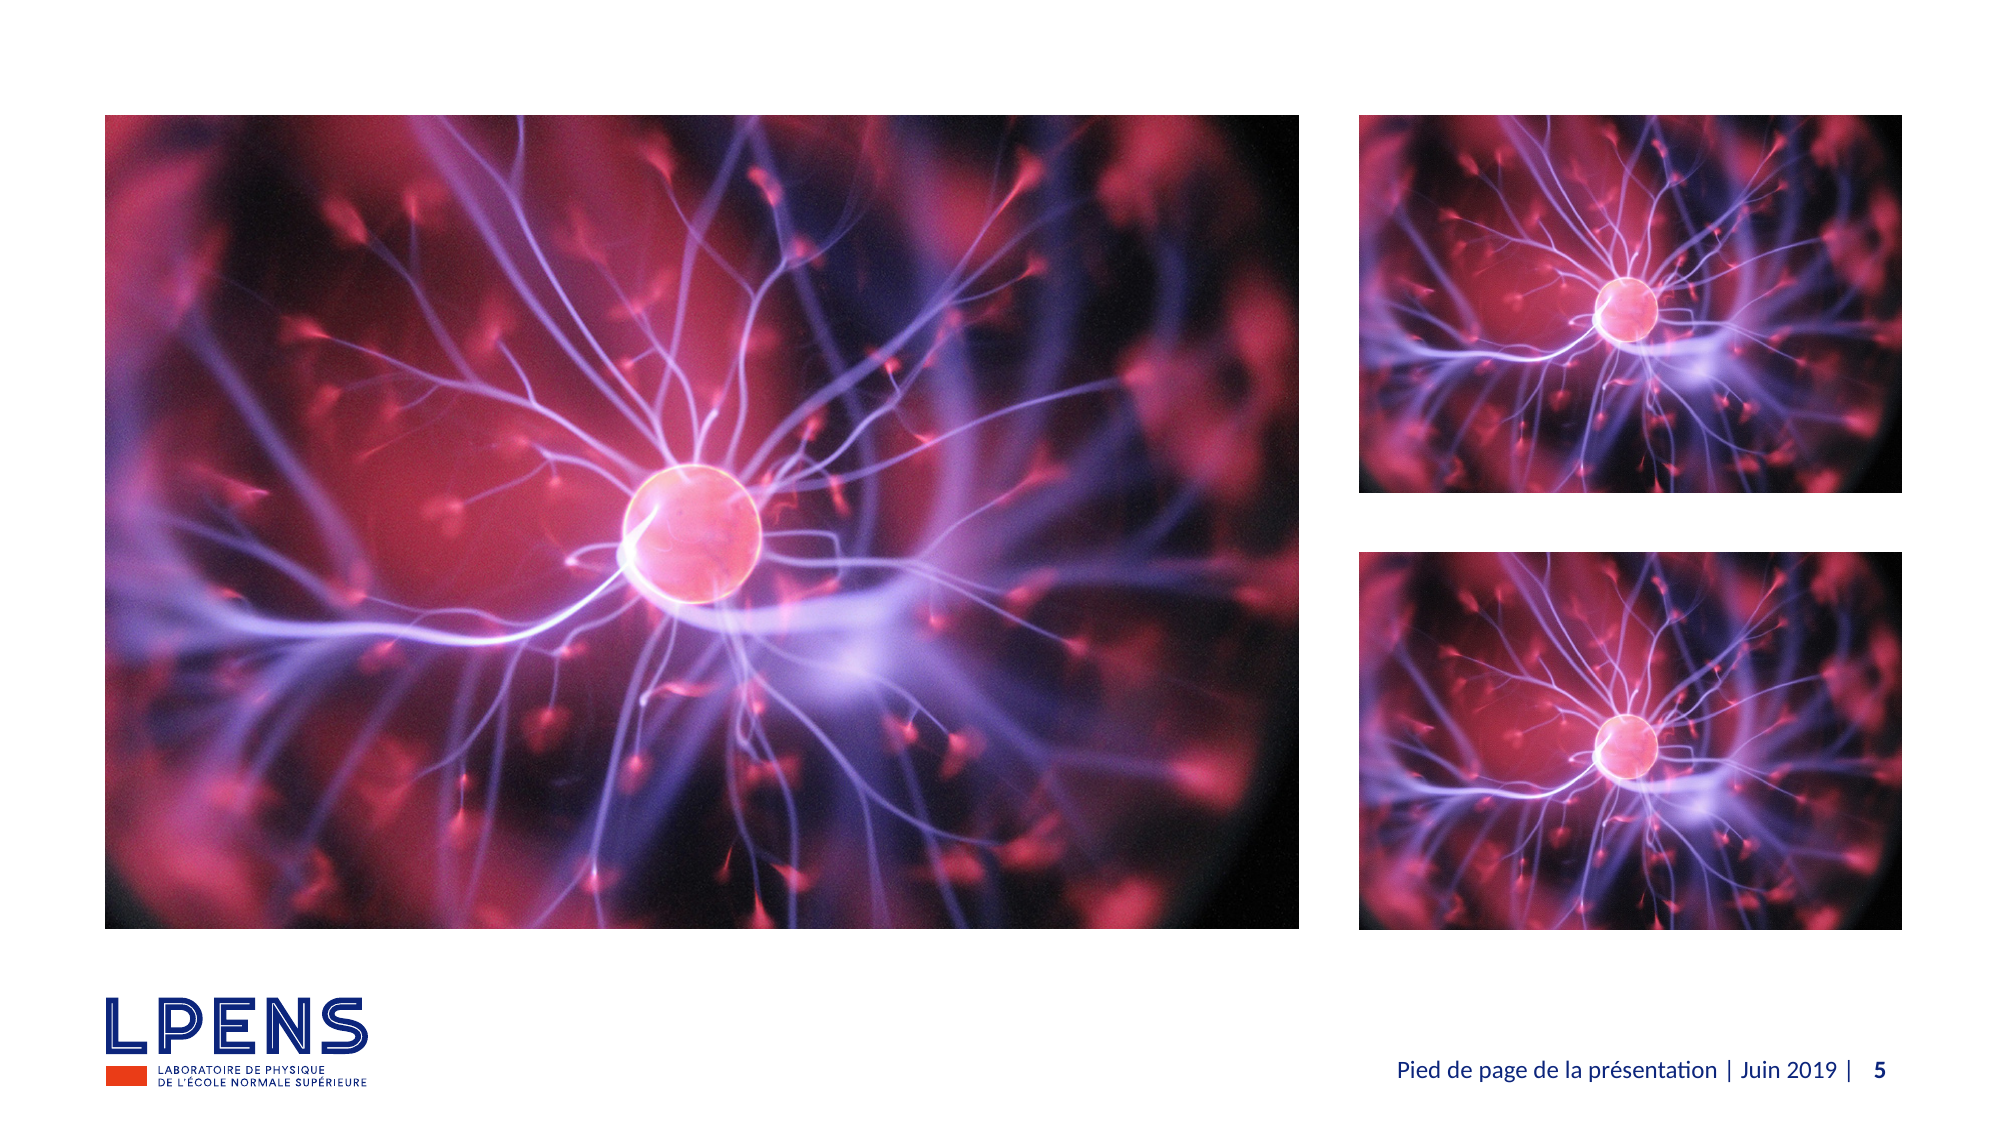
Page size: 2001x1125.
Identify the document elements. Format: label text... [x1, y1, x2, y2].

picture [105, 115, 1299, 930]
slide_number 5 [1813, 1045, 1902, 1087]
footer Pied de page de la présentation | Juin 2019 | [866, 1045, 1813, 1087]
picture [1359, 115, 1902, 493]
picture [105, 997, 369, 1087]
picture [1359, 552, 1902, 930]
